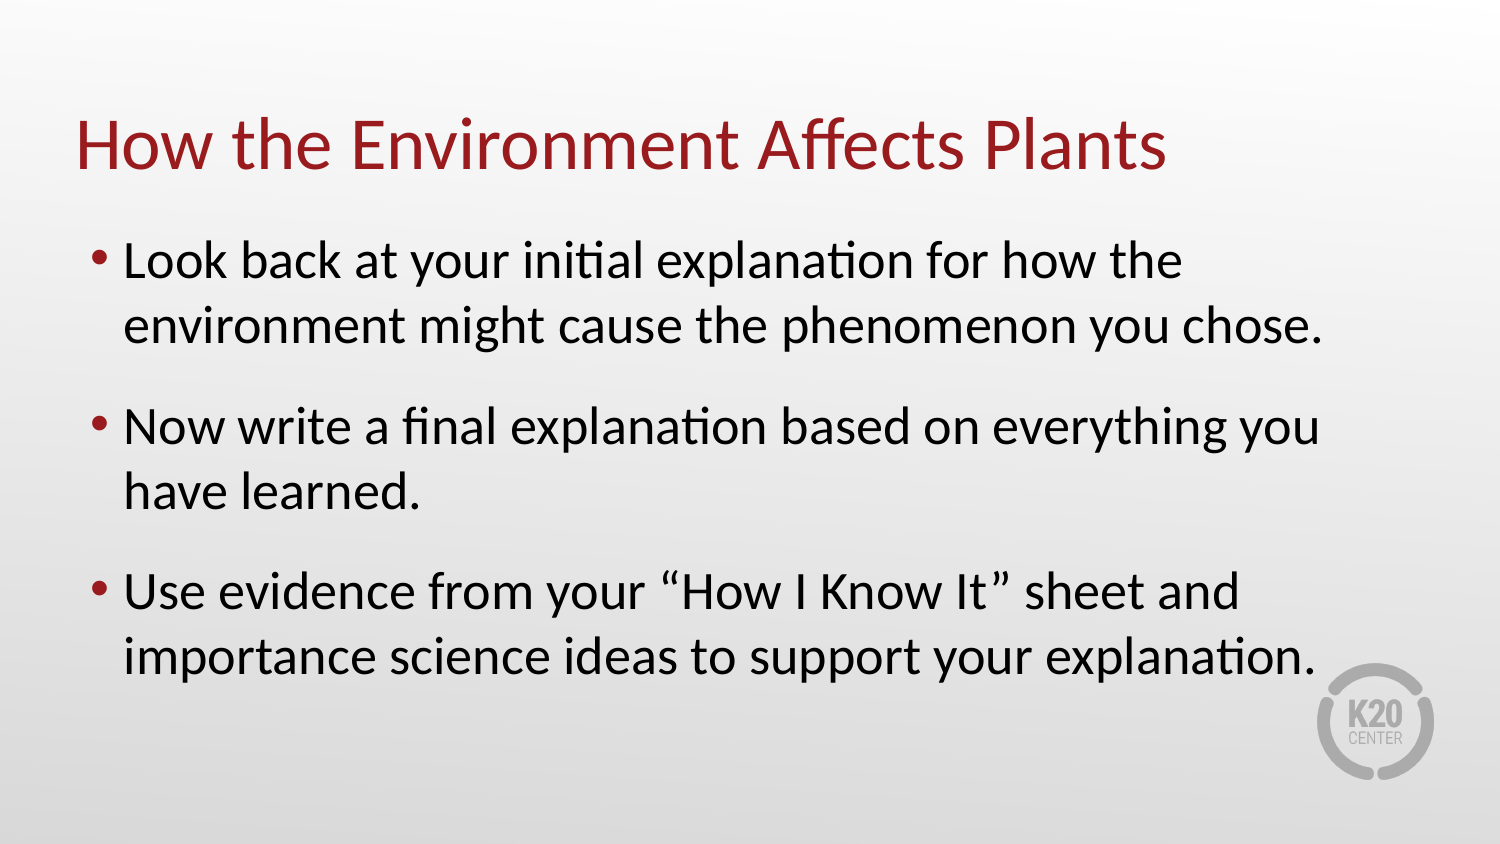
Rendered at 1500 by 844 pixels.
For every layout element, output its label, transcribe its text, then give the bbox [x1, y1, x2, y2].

title How the Environment Affects Plants [75, 86, 1425, 190]
list Look back at your initial explanation for how the environment might cause the phenomenon you chose. Now write a final explanation based on everything you have learned. Use evidence from your “How I Know It” sheet and importance science ideas to support your explanation. [75, 217, 1425, 758]
picture [1300, 646, 1451, 797]
